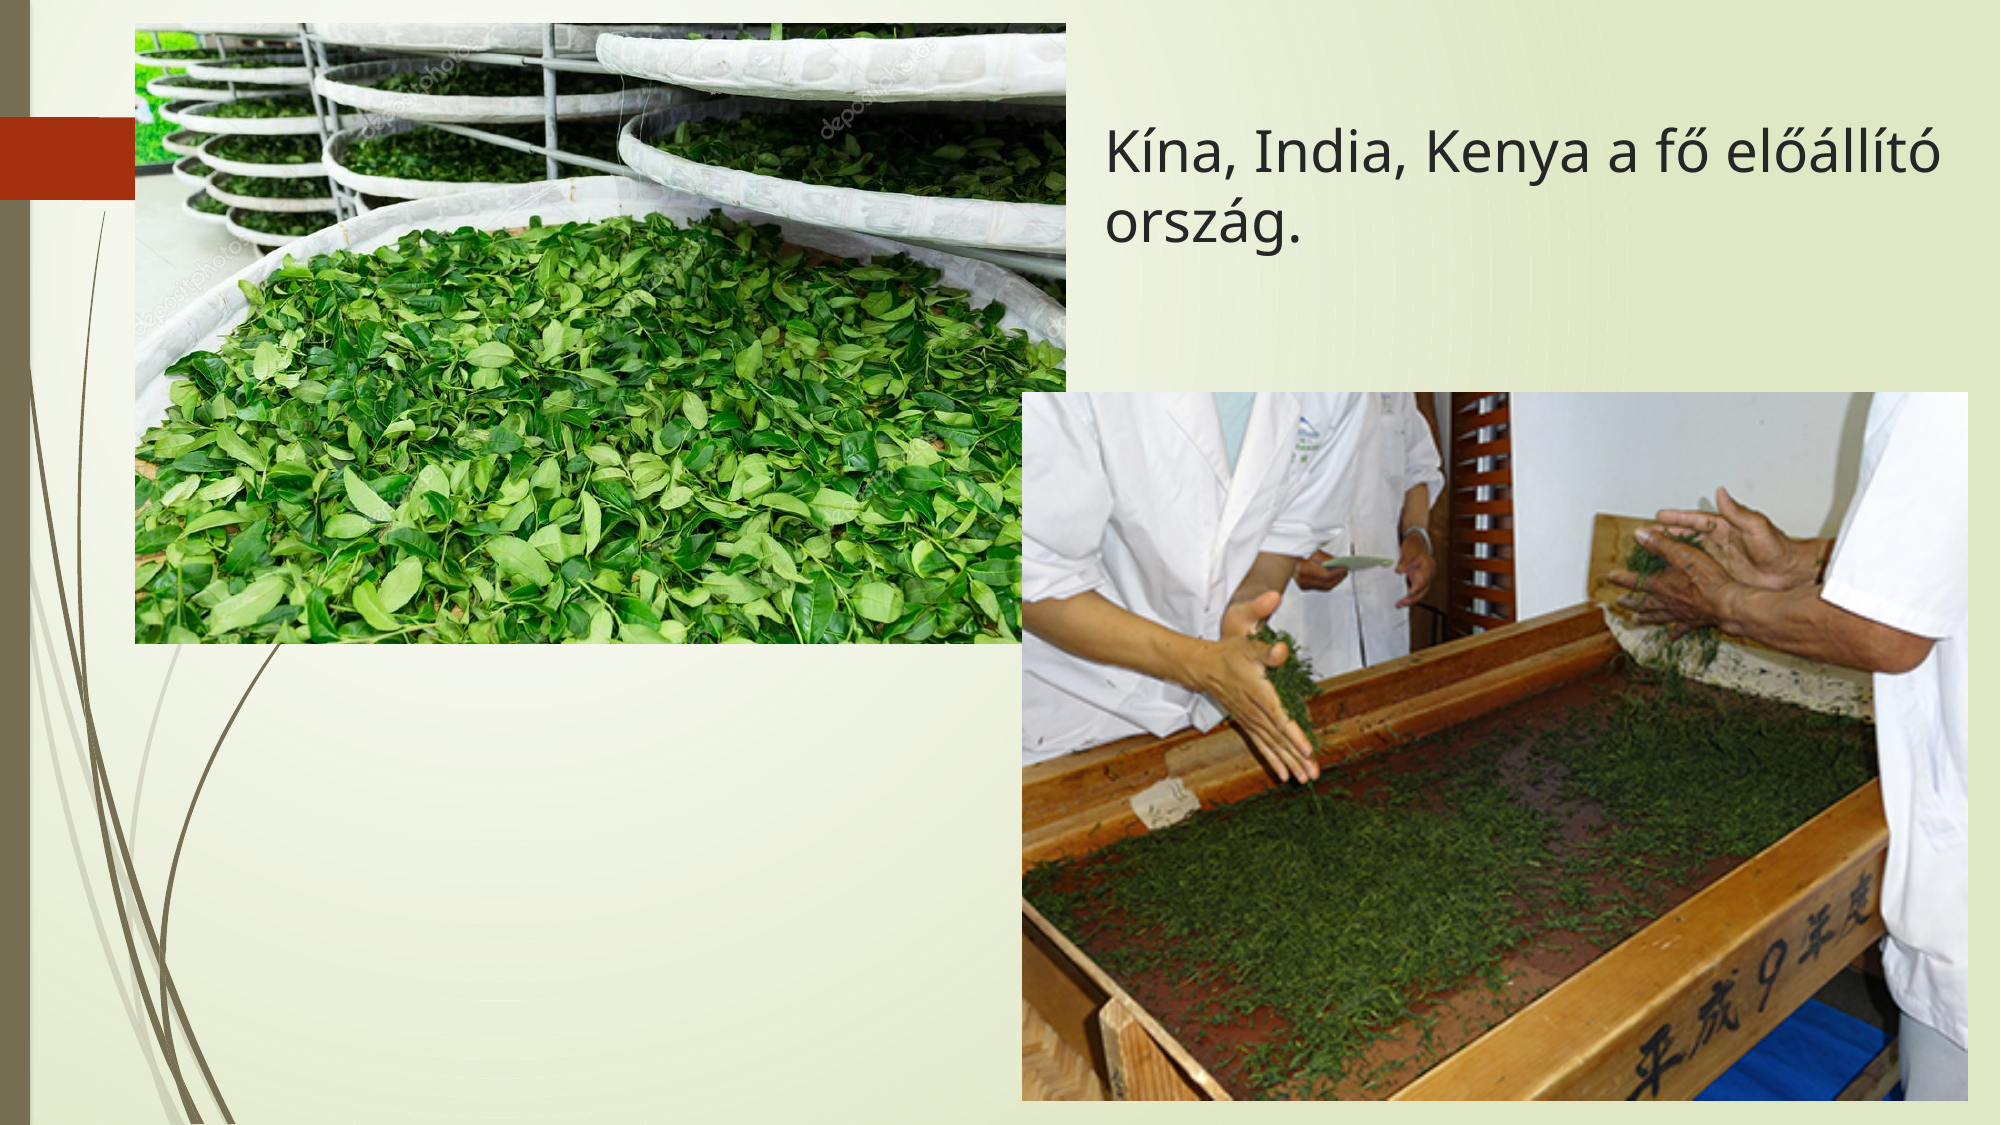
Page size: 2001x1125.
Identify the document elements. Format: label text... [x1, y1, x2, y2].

title Kína, India, Kenya a fő előállító ország. [1089, 107, 2000, 318]
picture [1022, 392, 1968, 1102]
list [135, 23, 1066, 644]
